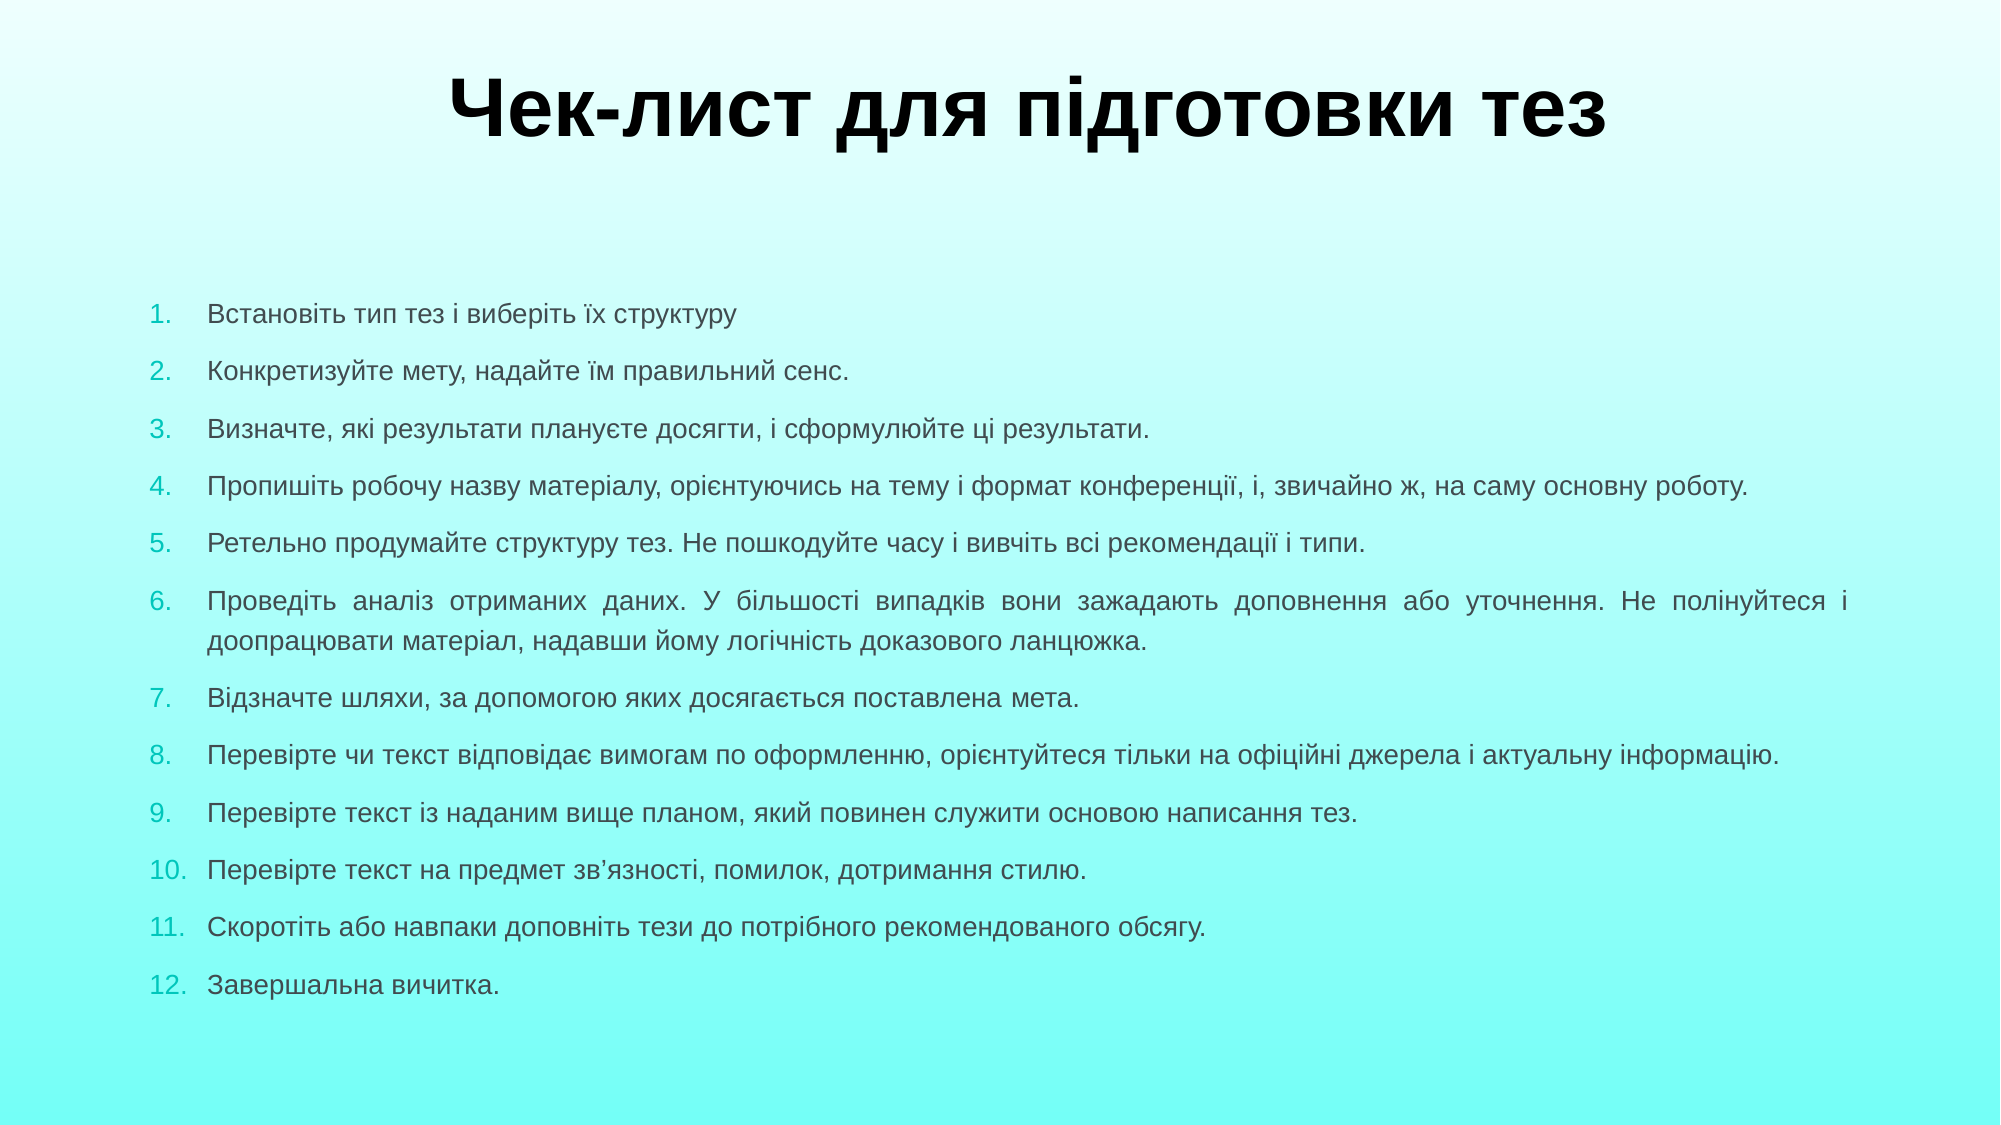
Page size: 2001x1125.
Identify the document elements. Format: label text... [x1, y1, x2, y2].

list Встановіть тип тез і виберіть їх структуру Конкретизуйте мету, надайте їм правильний сенс. Визначте, які результати плануєте досягти, і сформулюйте ці результати. Пропишіть робочу назву матеріалу, орієнтуючись на тему і формат конференції, і, звичайно ж, на саму основну роботу. Ретельно продумайте структуру тез. Не пошкодуйте часу і вивчіть всі рекомендації і типи. Проведіть аналіз отриманих даних. У більшості випадків вони зажадають доповнення або уточнення. Не полінуйтеся і доопрацювати матеріал, надавши йому логічність доказового ланцюжка. Відзначте шляхи, за допомогою яких досягається поставлена ​​мета. Перевірте чи текст відповідає вимогам по оформленню, орієнтуйтеся тільки на офіційні джерела і актуальну інформацію. Перевірте текст із наданим вище планом, який повинен служити основою написання тез. Перевірте текст на предмет зв’язності, помилок, дотримання стилю. Скоротіть або навпаки доповніть тези до потрібного рекомендованого обсягу. Завершальна вичитка. [134, 279, 1866, 1010]
title Чек-лист для підготовки тез [192, 45, 1866, 173]
